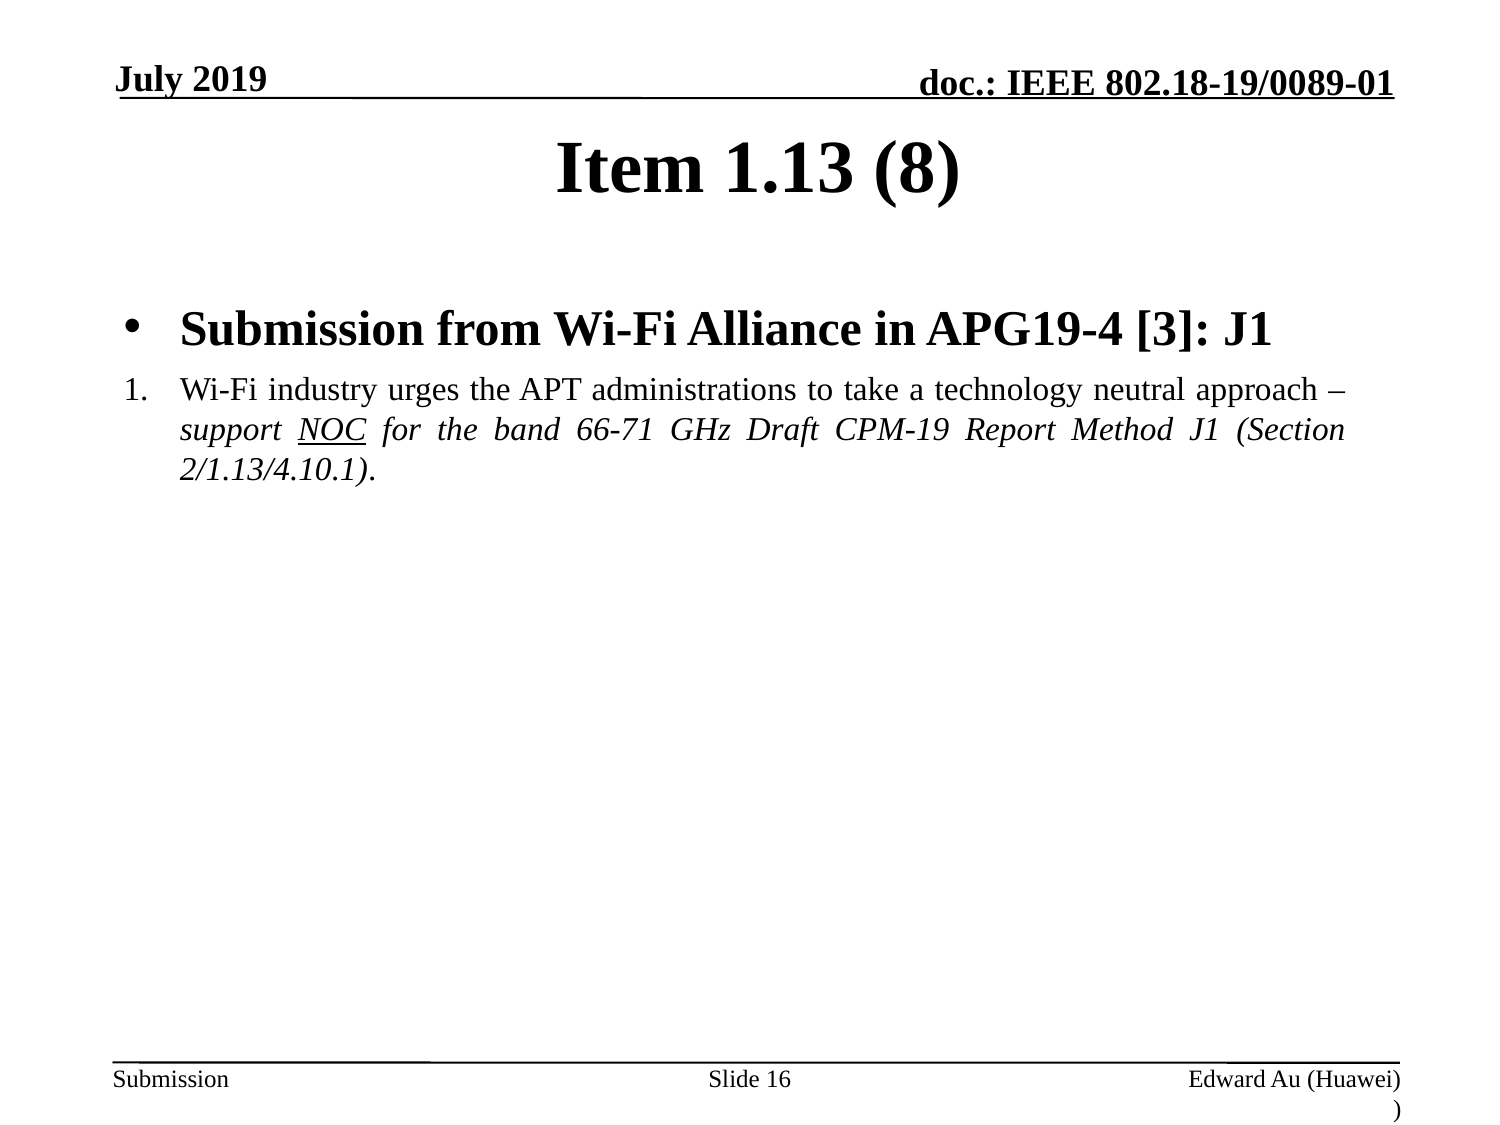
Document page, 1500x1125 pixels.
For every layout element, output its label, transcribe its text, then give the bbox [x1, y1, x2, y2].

footer Edward Au (Huawei) ) [902, 1061, 1402, 1093]
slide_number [114, 54, 493, 100]
slide_number Slide 16 [699, 1061, 800, 1123]
list Submission from Wi-Fi Alliance in APG19-4 [3]: J1 Wi-Fi industry urges the APT administrations to take a technology neutral approach – support NOC for the band 66-71 GHz Draft CPM-19 Report Method J1 (Section 2/1.13/4.10.1). [108, 287, 1363, 1001]
title Item 1.13 (8) [120, 99, 1396, 226]
